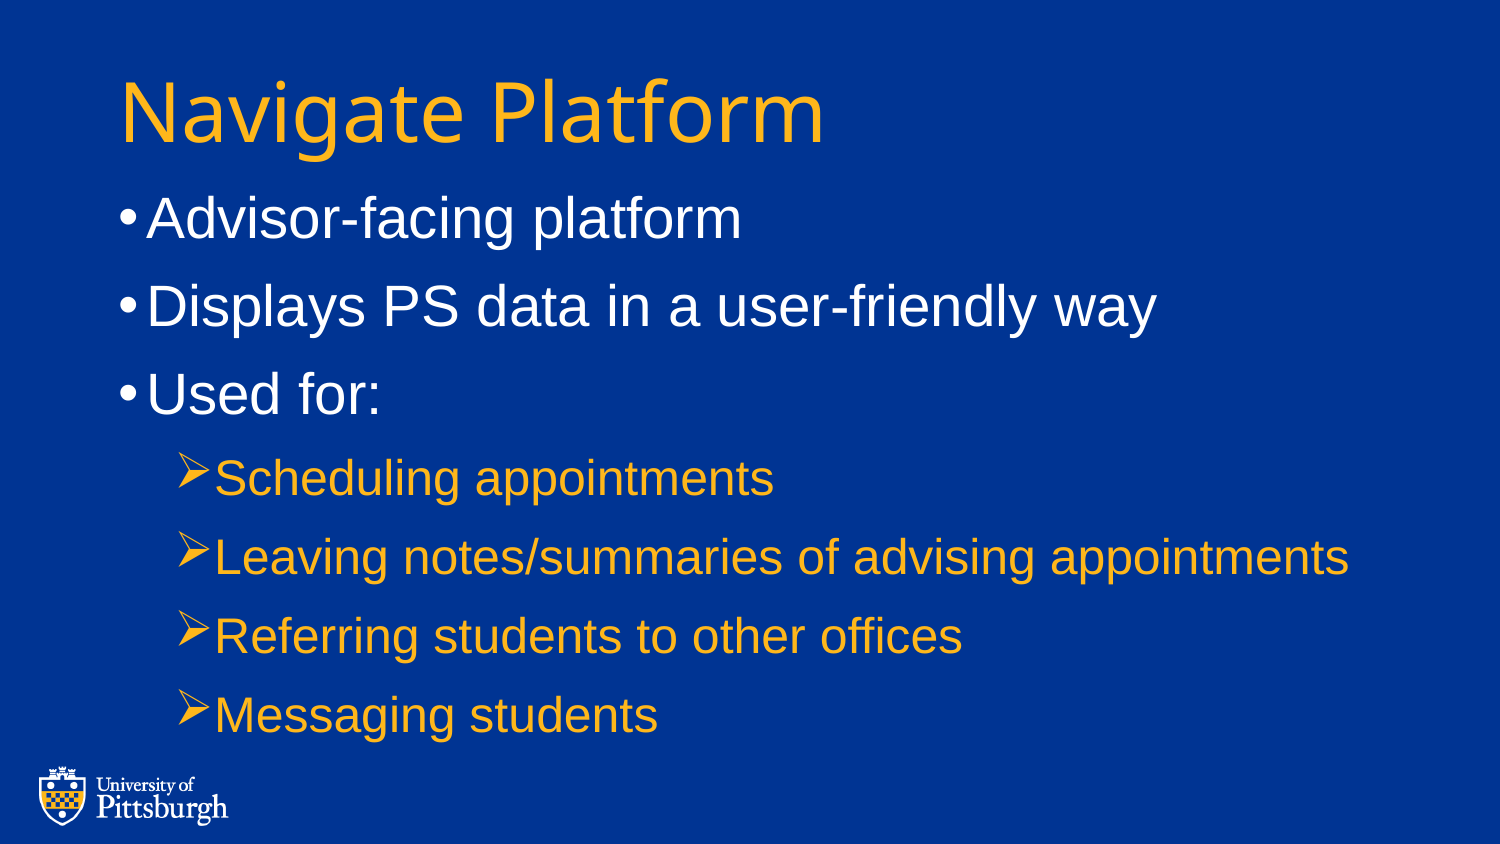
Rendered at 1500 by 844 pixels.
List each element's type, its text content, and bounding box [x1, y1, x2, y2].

list Advisor-facing platform Displays PS data in a user-friendly way Used for: Scheduling appointments Leaving notes/summaries of advising appointments Referring students to other offices Messaging students [103, 180, 1397, 760]
title Navigate Platform [103, 63, 1397, 180]
picture [20, 739, 247, 844]
